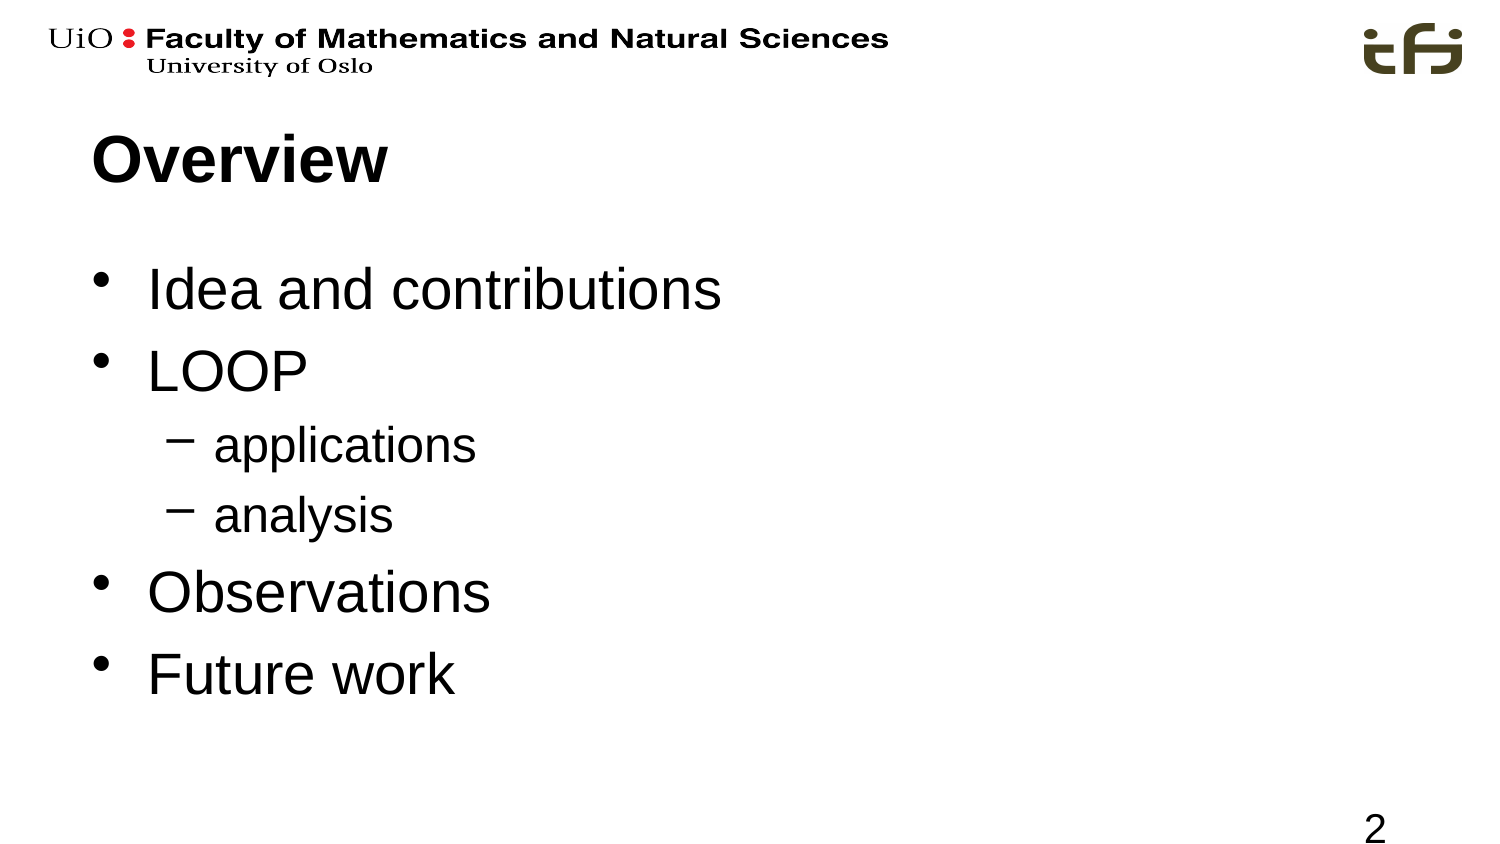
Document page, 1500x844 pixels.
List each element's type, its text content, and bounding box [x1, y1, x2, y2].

picture [48, 28, 888, 77]
picture [1364, 23, 1462, 74]
title Overview [76, 84, 1426, 227]
list Idea and contributions LOOP applications analysis Observations Future work [76, 243, 1426, 751]
